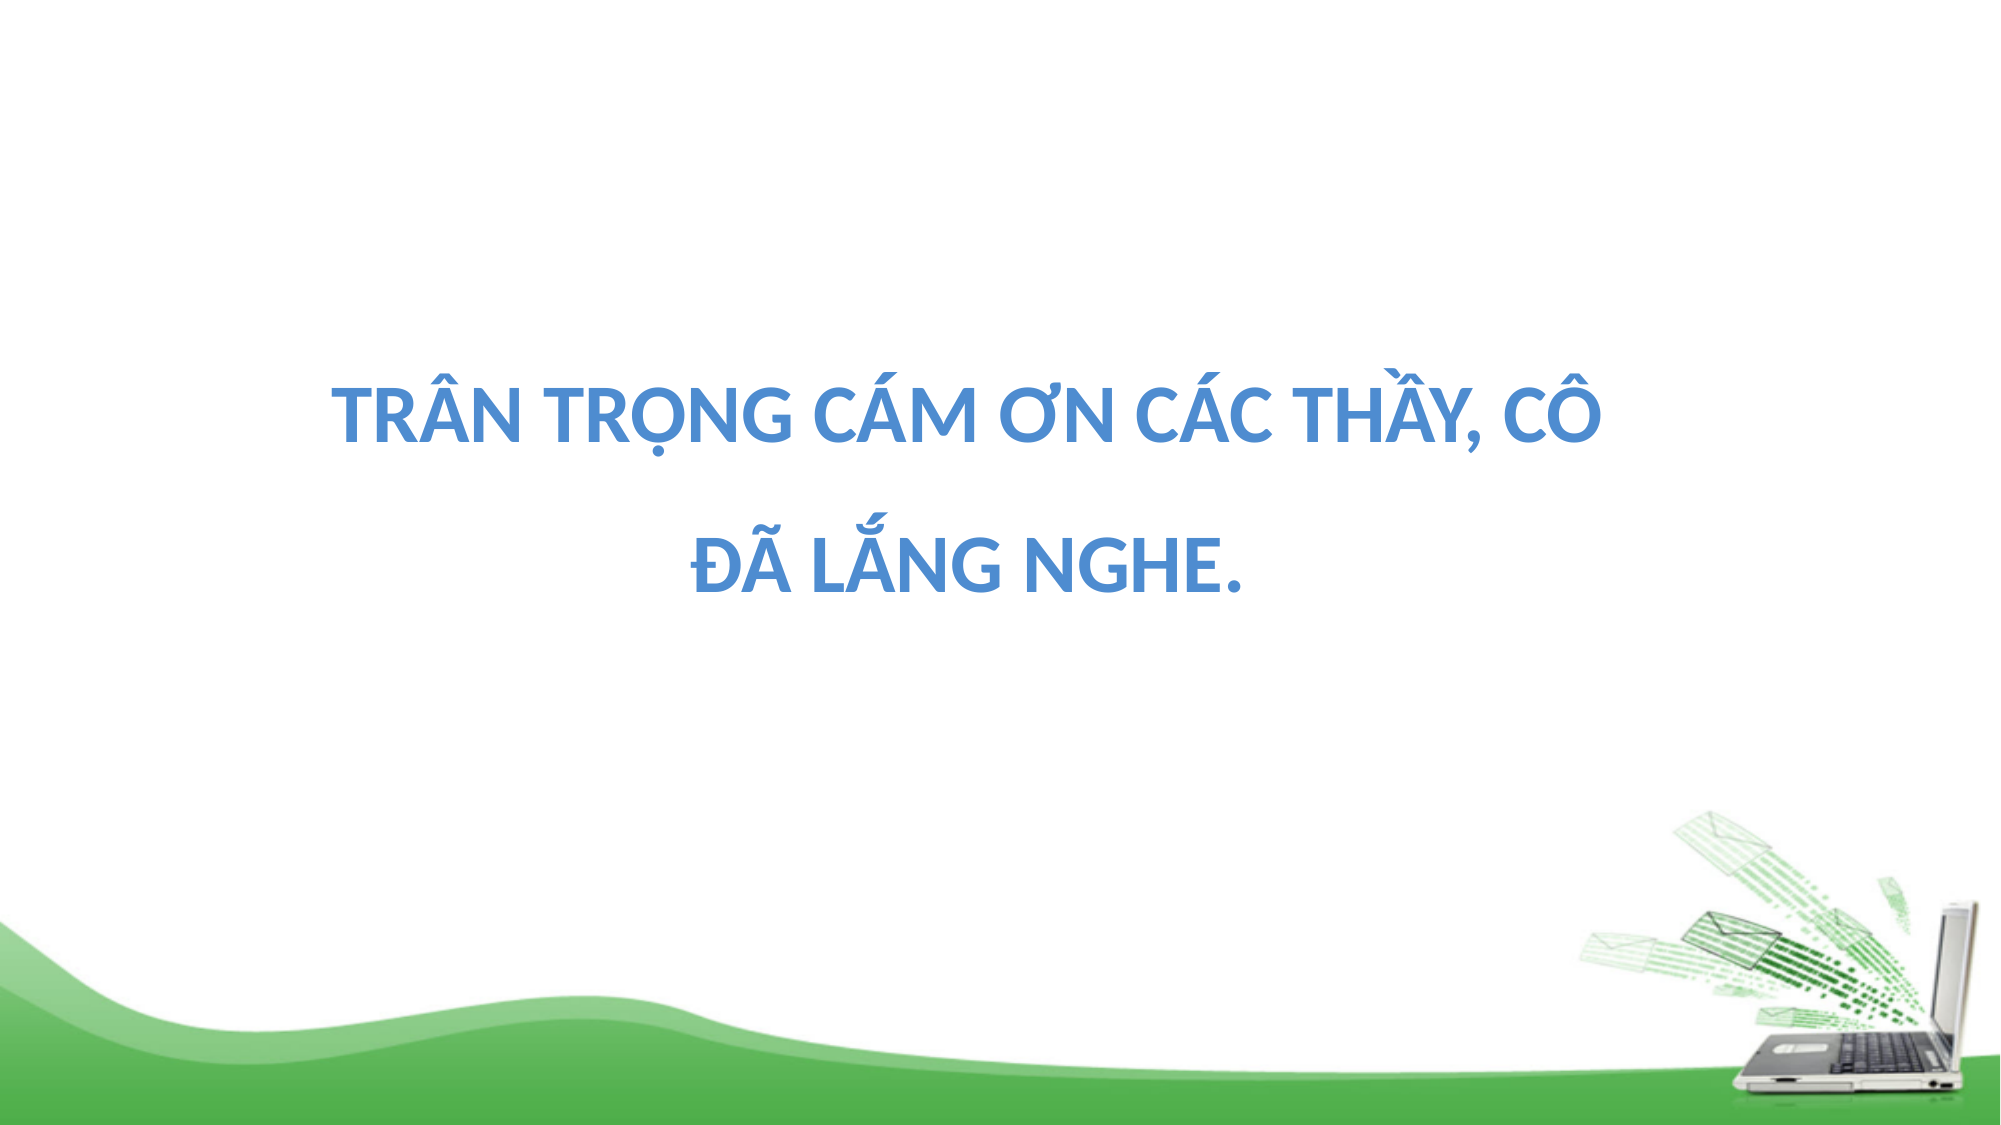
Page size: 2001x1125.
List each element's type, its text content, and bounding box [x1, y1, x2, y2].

text_box TRÂN TRỌNG CÁM ƠN CÁC THẦY, CÔ ĐÃ LẮNG NGHE. [288, 301, 1647, 617]
picture [0, 0, 2001, 1125]
